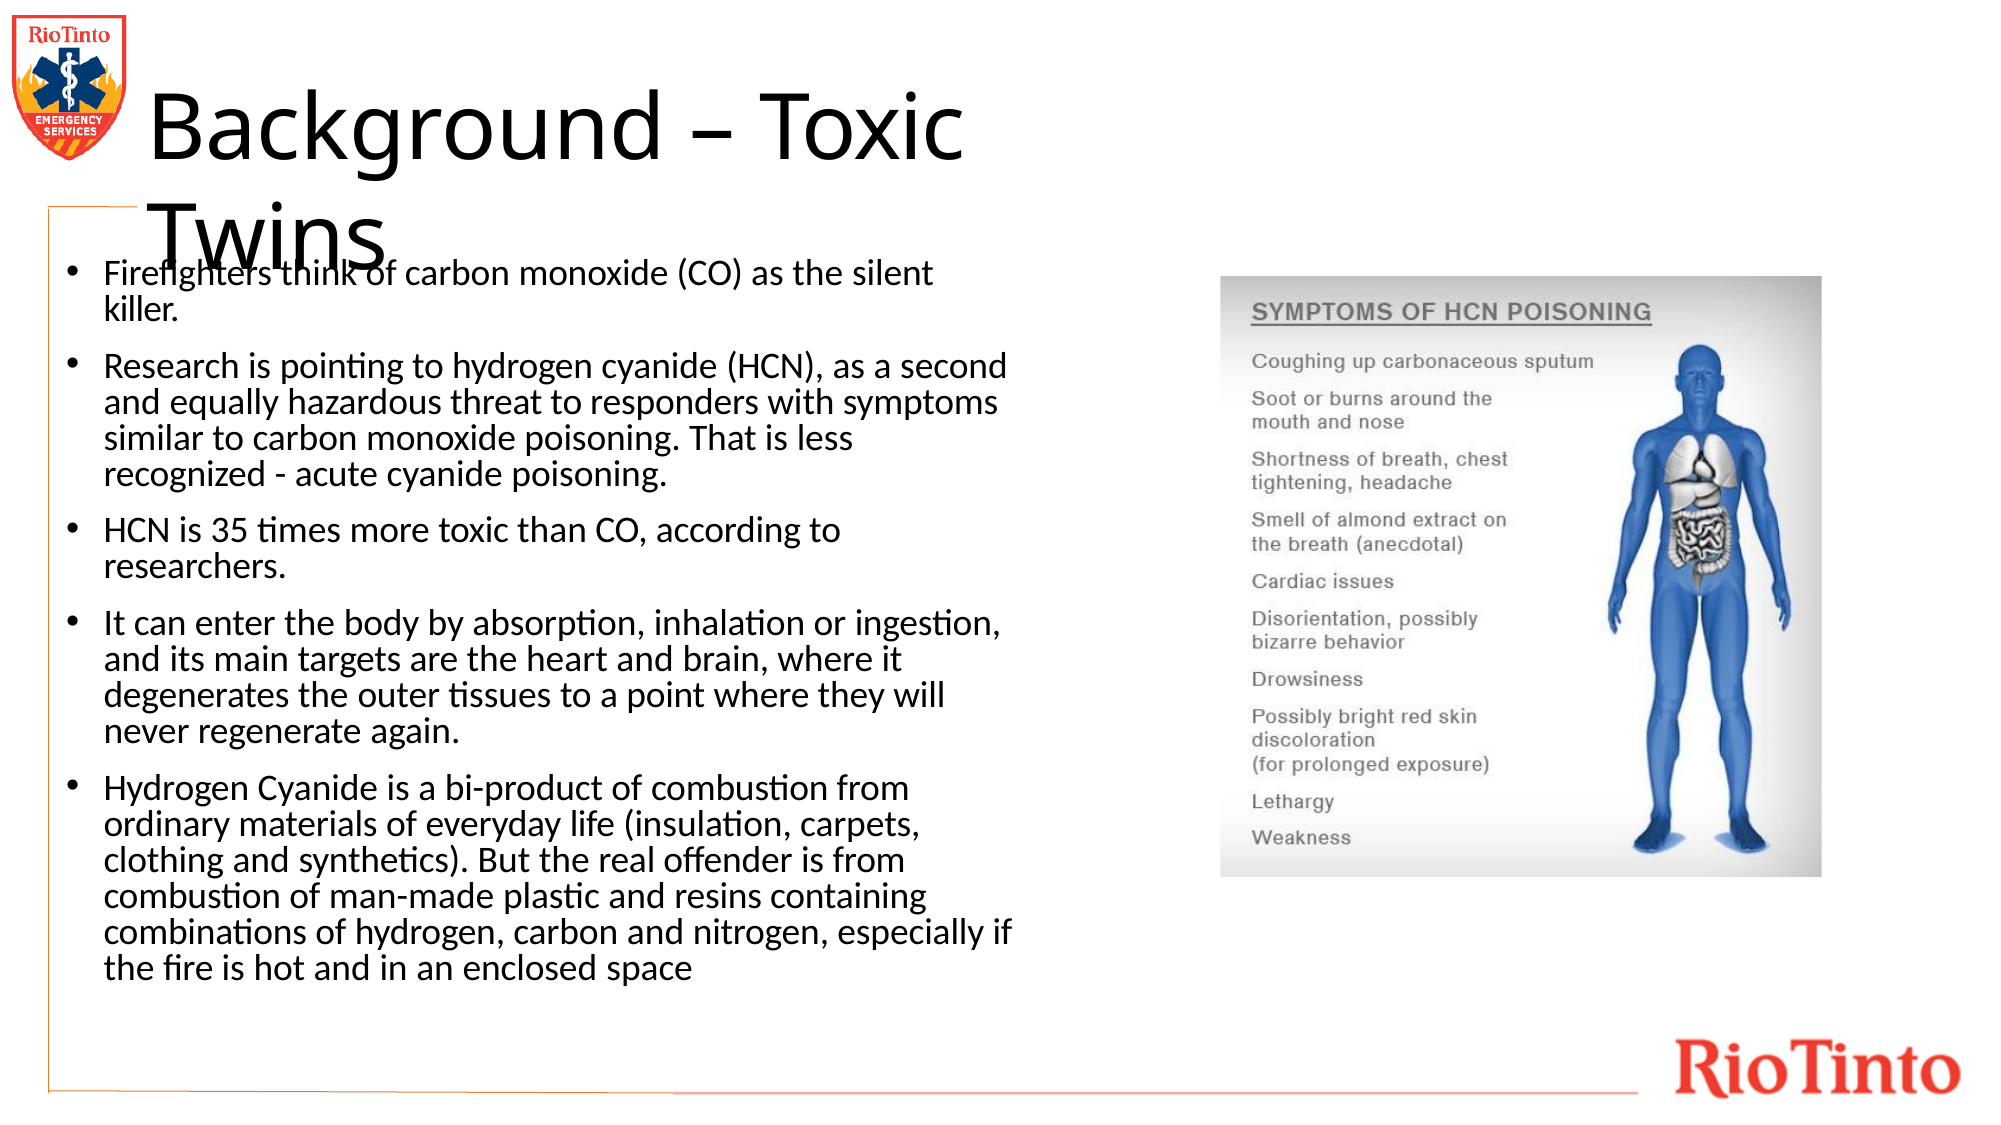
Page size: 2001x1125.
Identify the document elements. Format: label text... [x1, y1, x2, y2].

text_box [6, 11, 132, 161]
text_box [1220, 276, 1822, 877]
text_box Firefighters think of carbon monoxide (CO) as the silent killer. Research is pointing to hydrogen cyanide (HCN), as a second and equally hazardous threat to responders with symptoms similar to carbon monoxide poisoning. That is less recognized - acute cyanide poisoning. HCN is 35 times more toxic than CO, according to researchers. It can enter the body by absorption, inhalation or ingestion, and its main targets are the heart and brain, where it degenerates the outer tissues to a point where they will never regenerate again. Hydrogen Cyanide is a bi-product of combustion from ordinary materials of everyday life (insulation, carpets, clothing and synthetics). But the real offender is from combustion of man-made plastic and resins containing combinations of hydrogen, carbon and nitrogen, especially if the fire is hot and in an enclosed space [64, 256, 1027, 988]
text_box [673, 1006, 2000, 1118]
title Background – Toxic Twins [144, 67, 1079, 288]
